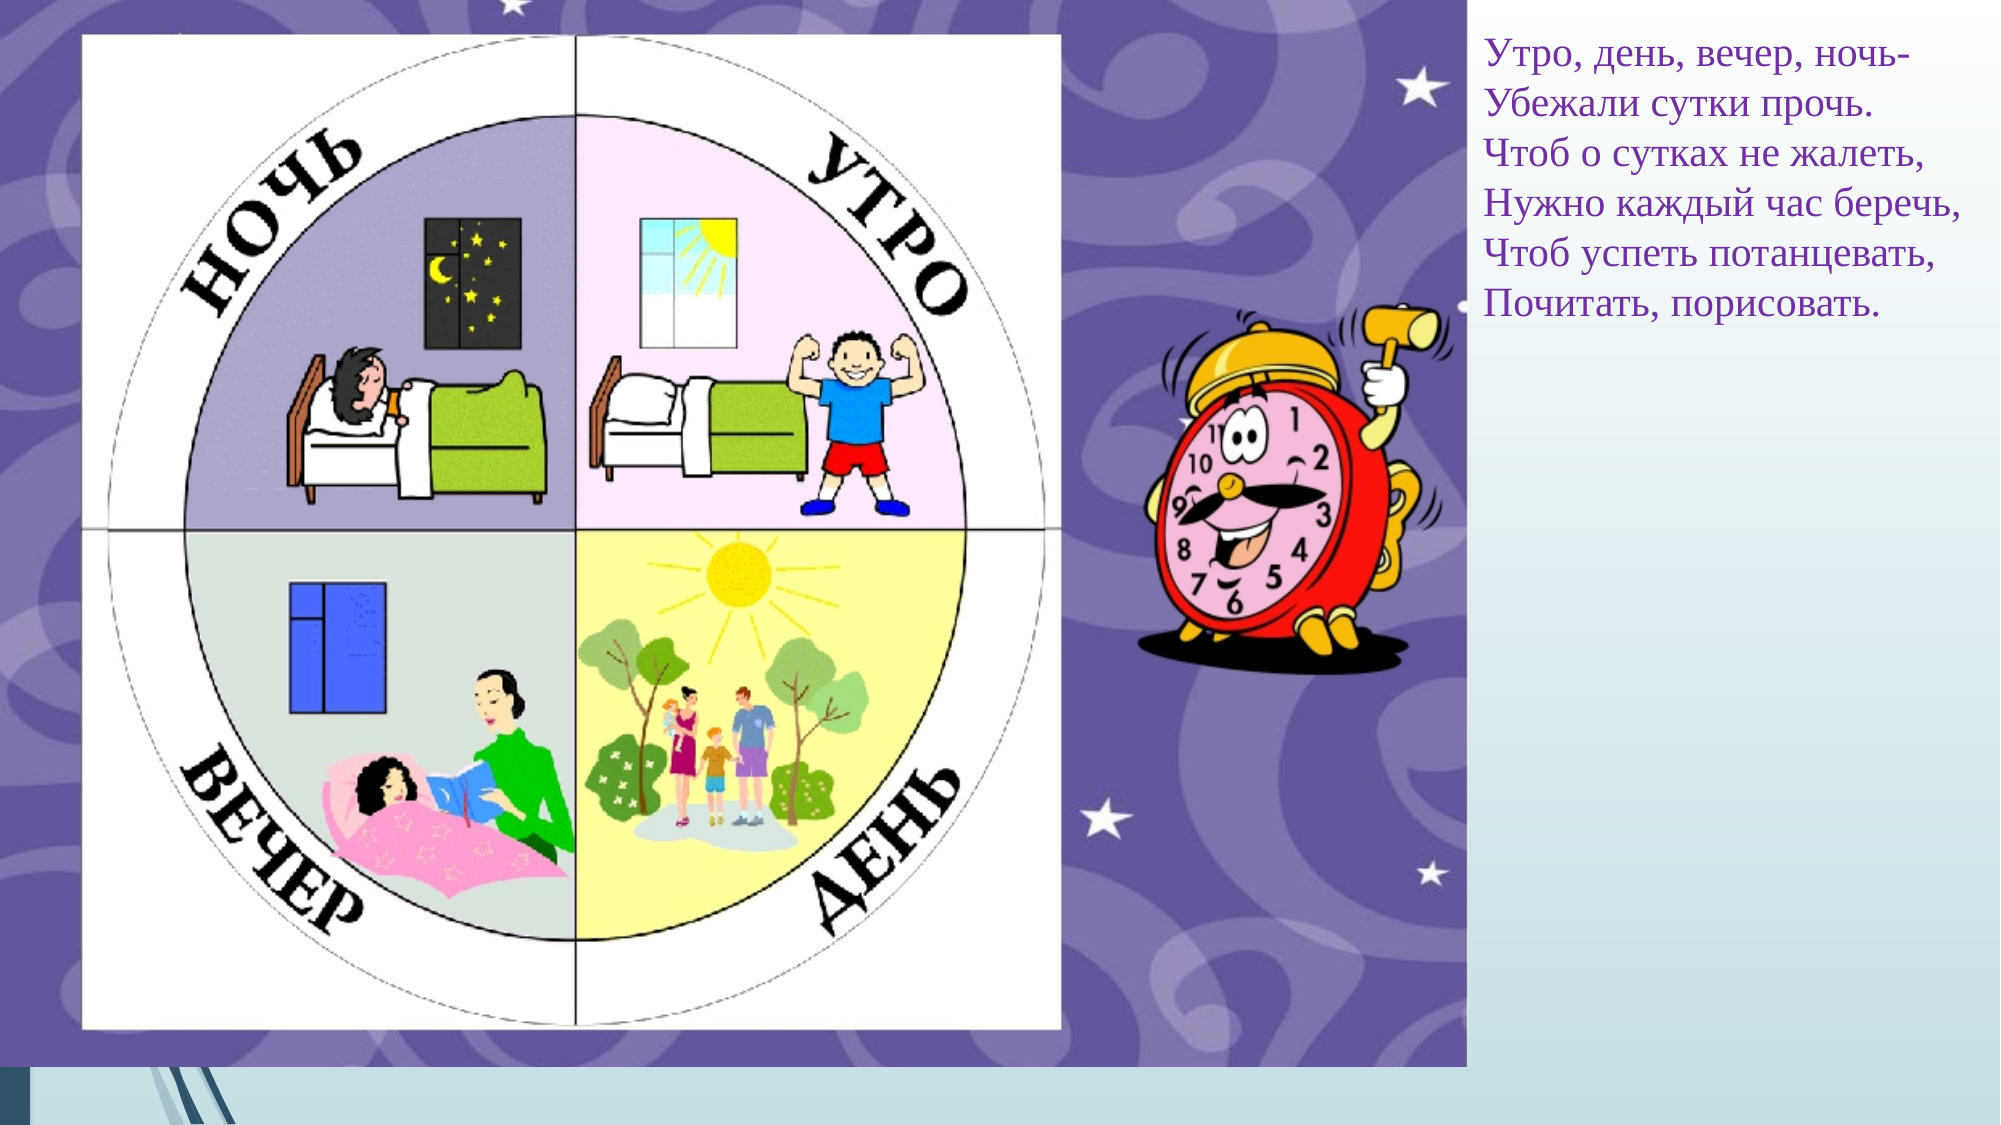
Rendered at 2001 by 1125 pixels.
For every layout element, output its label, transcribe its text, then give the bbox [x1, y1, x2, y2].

picture [0, 0, 1469, 1068]
text_box Утро, день, вечер, ночь- Убежали сутки прочь. Чтоб о сутках не жалеть, Нужно каждый час беречь, Чтоб успеть потанцевать, Почитать, порисовать. [1474, 17, 1980, 333]
